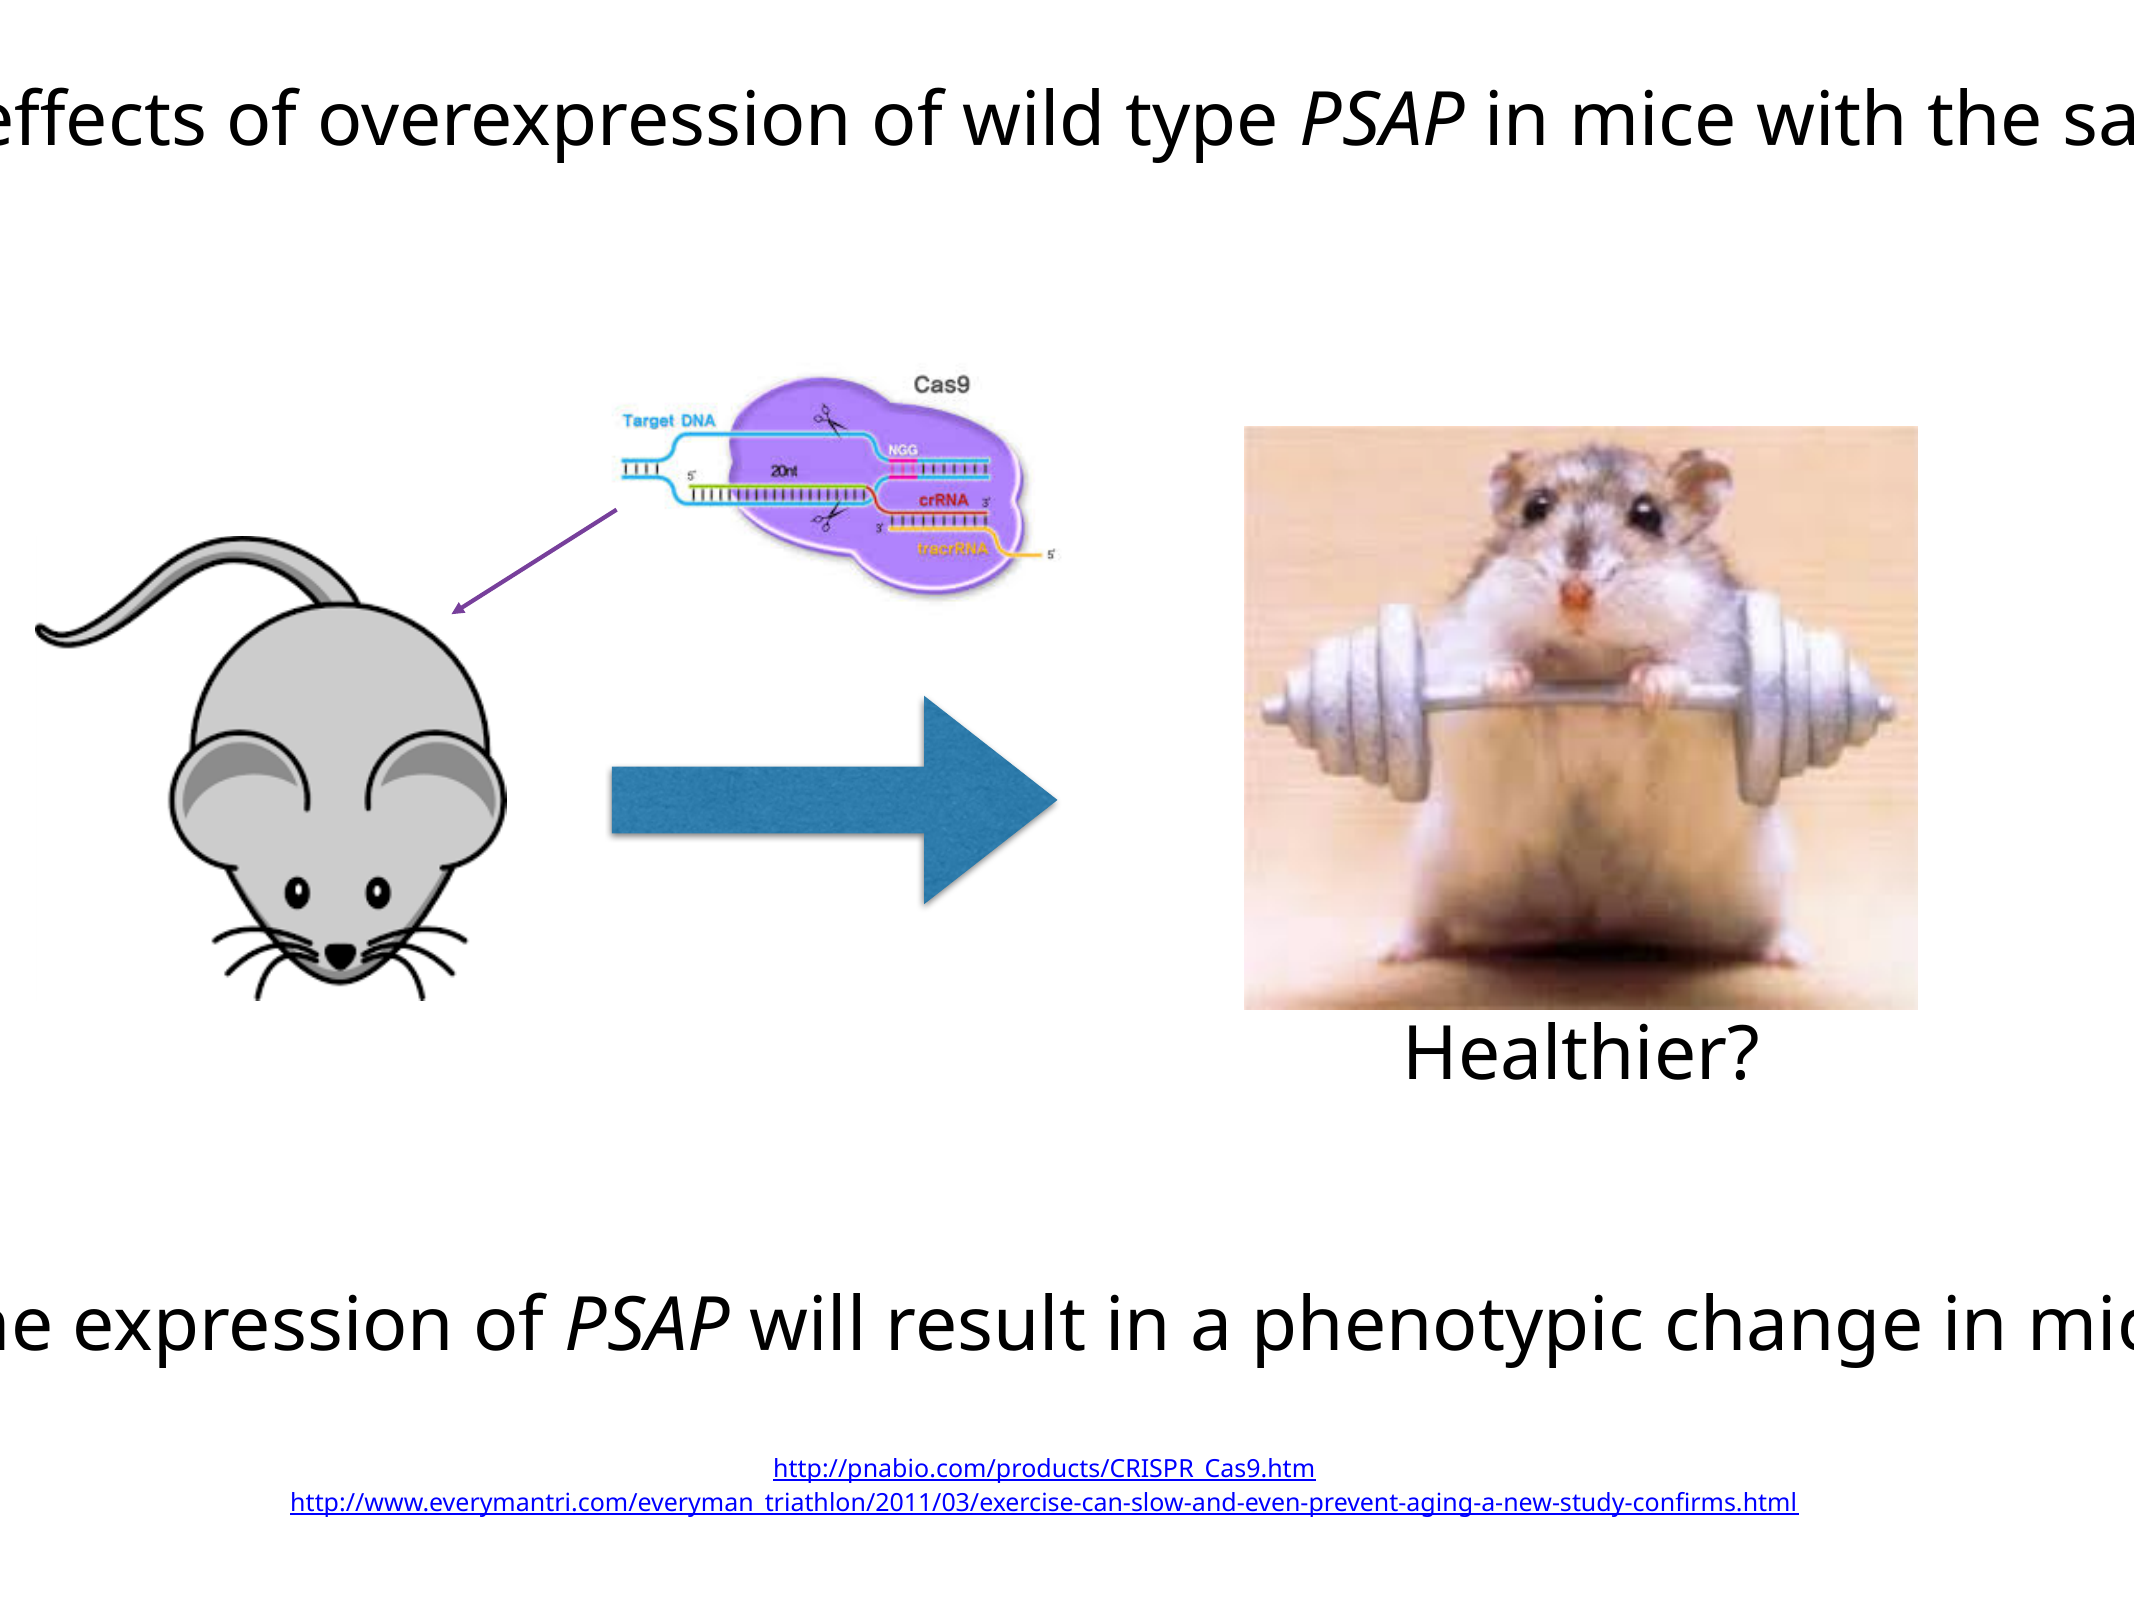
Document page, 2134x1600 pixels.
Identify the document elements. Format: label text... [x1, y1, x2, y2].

text_box [611, 695, 1058, 905]
text_box http://pnabio.com/products/CRISPR_Cas9.htm http://www.everymantri.com/everyman_triathlon/2011/03/exercise-can-slow-and-even-prevent-aging-a-new-study-confirms.html [35, 1443, 2054, 1529]
picture [1244, 425, 1918, 1010]
text_box Aim 2: Examine the effects of overexpression of wild type PSAP in mice with the same GBA mutation. [0, 62, 2134, 169]
picture [35, 536, 507, 1002]
text_box Healthier? [1394, 1016, 1769, 1103]
text_box Hypothesis: Changing the expression of PSAP will result in a phenotypic change in mice with GBA mutations. [0, 1266, 2134, 1374]
picture [598, 337, 1071, 631]
